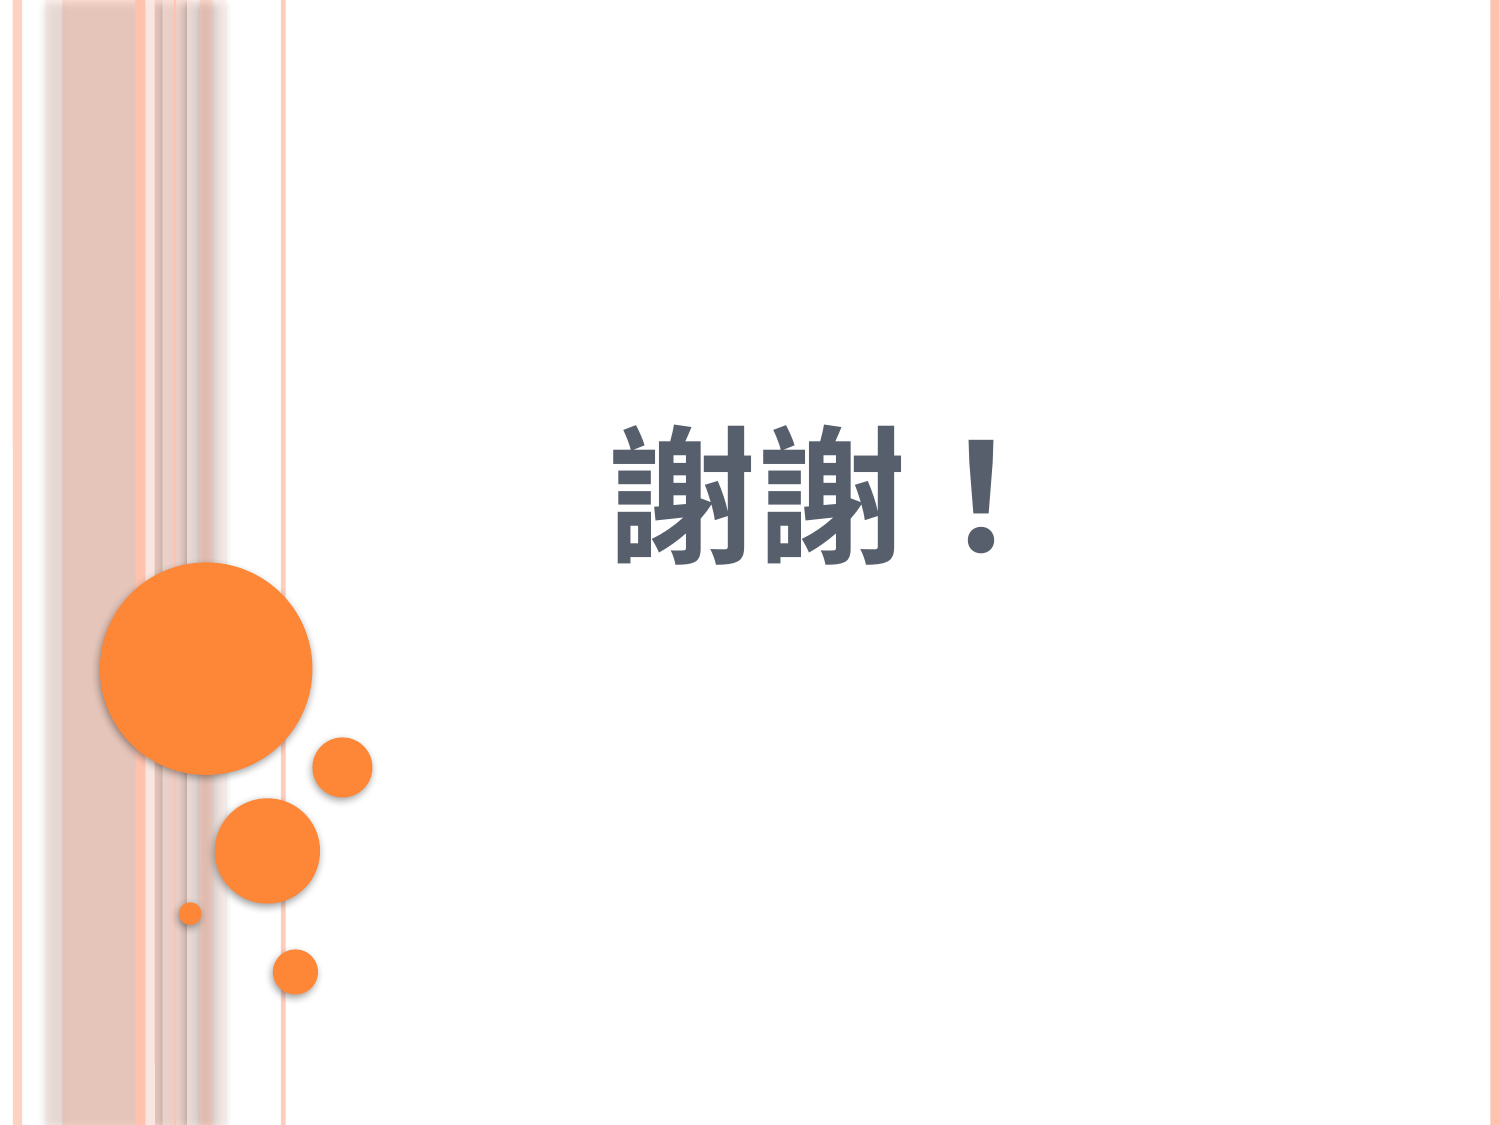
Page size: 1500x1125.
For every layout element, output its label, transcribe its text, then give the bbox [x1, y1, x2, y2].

title 謝謝！ [324, 278, 1338, 590]
